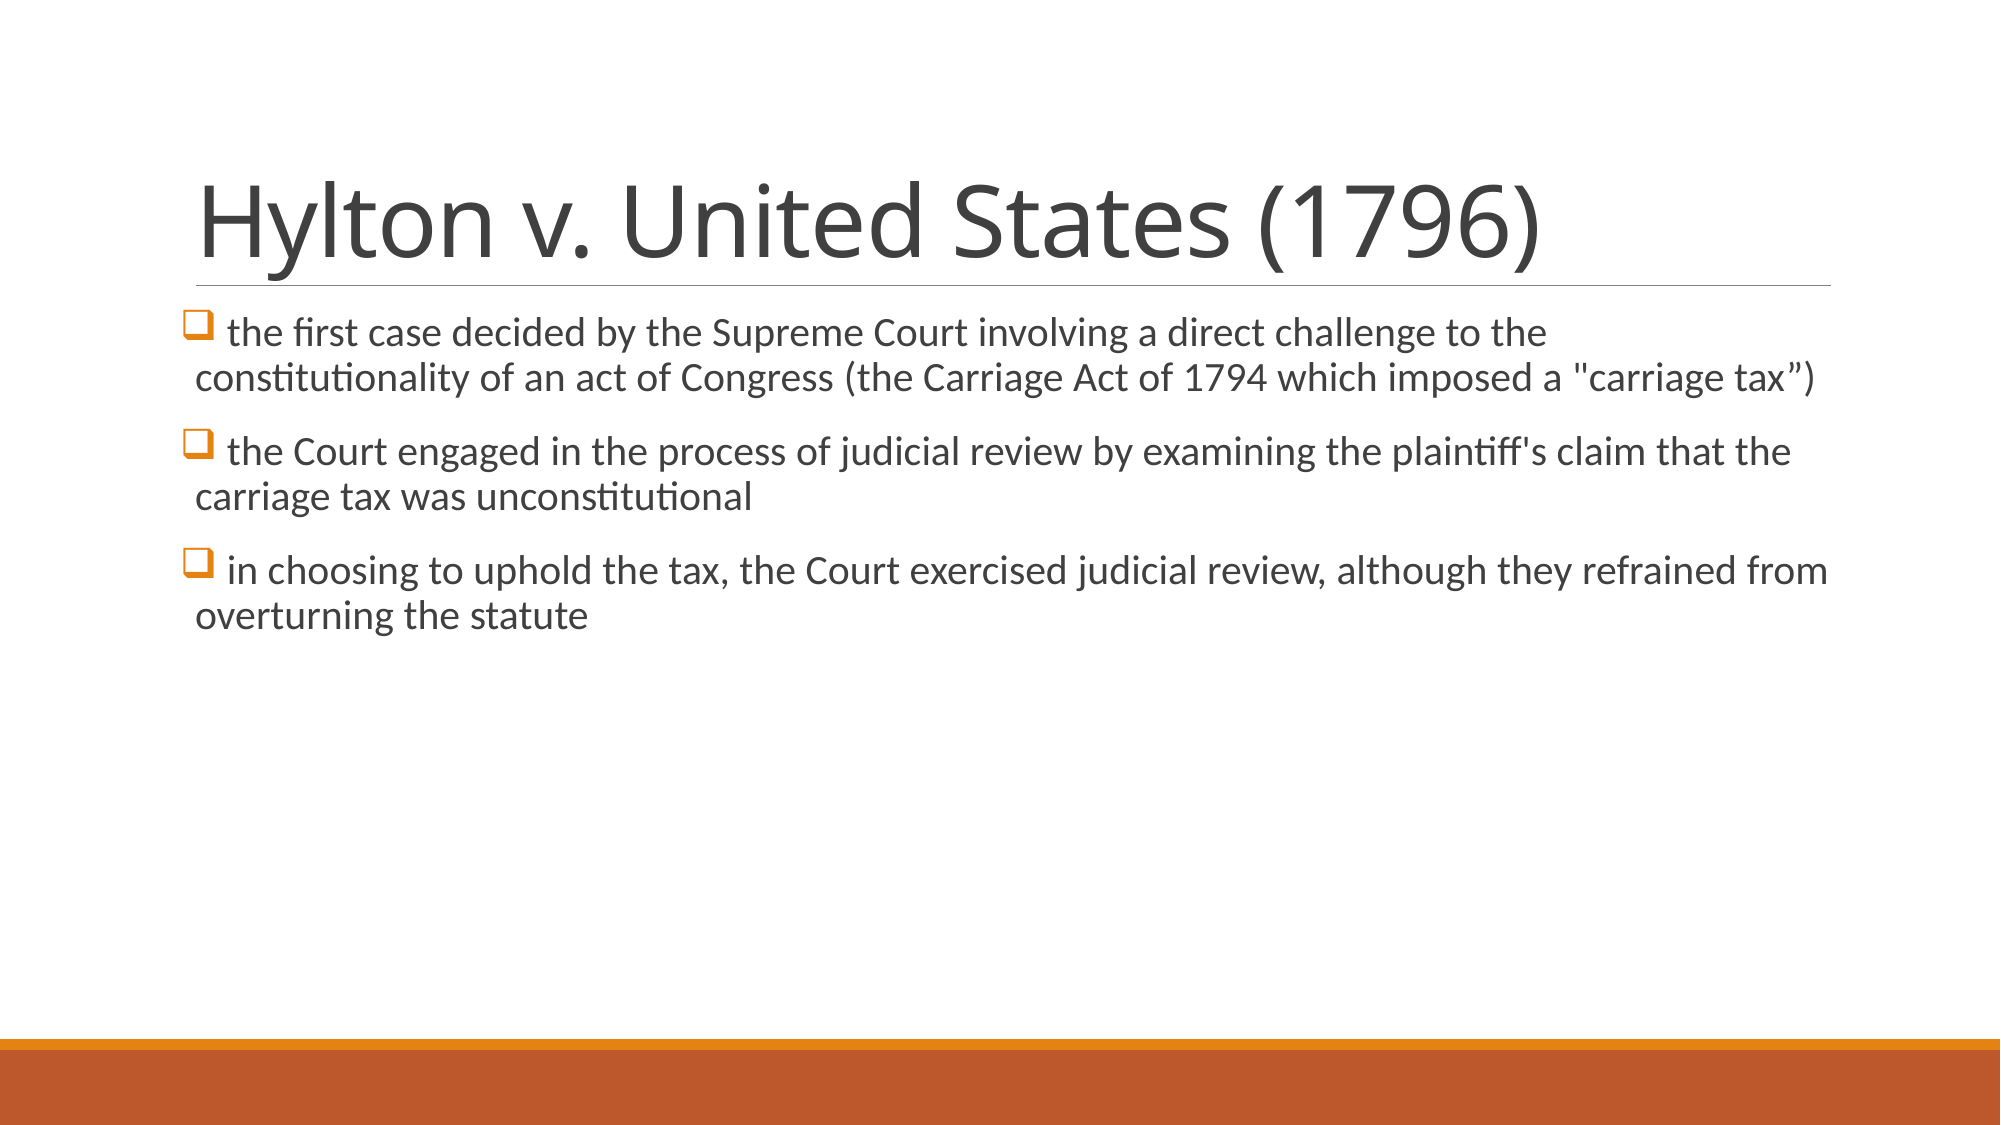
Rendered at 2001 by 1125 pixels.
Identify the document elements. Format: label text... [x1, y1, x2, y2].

title Hylton v. United States (1796) [180, 47, 1830, 285]
list the first case decided by the Supreme Court involving a direct challenge to the constitutionality of an act of Congress (the Carriage Act of 1794 which imposed a "carriage tax”) the Court engaged in the process of judicial review by examining the plaintiff's claim that the carriage tax was unconstitutional in choosing to uphold the tax, the Court exercised judicial review, although they refrained from overturning the statute [180, 302, 1830, 963]
